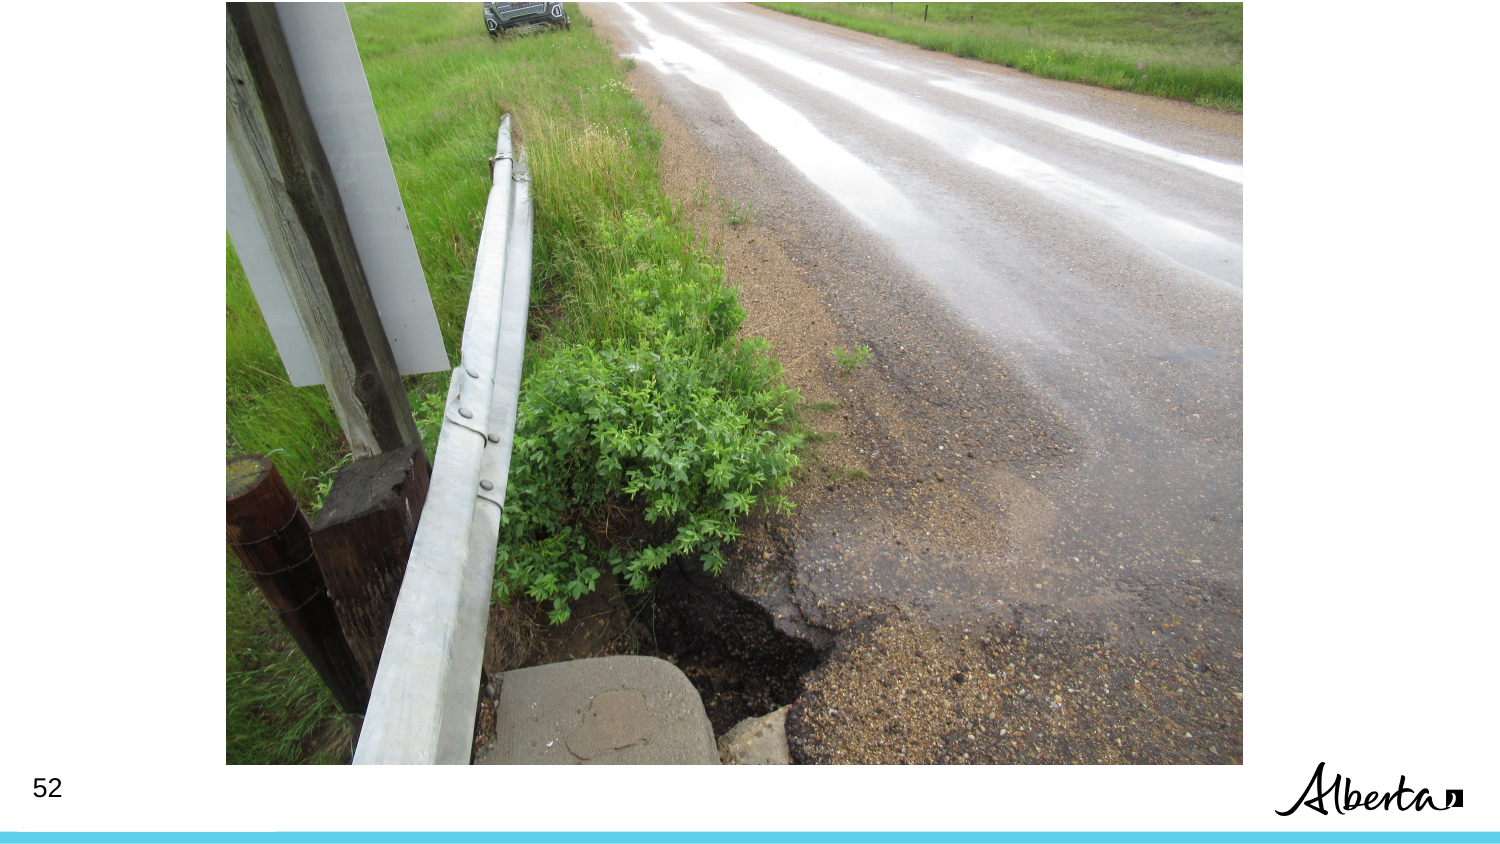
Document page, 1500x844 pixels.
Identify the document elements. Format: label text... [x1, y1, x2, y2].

picture [226, 1, 1244, 765]
picture [1275, 762, 1463, 816]
slide_number 52 [17, 764, 356, 810]
